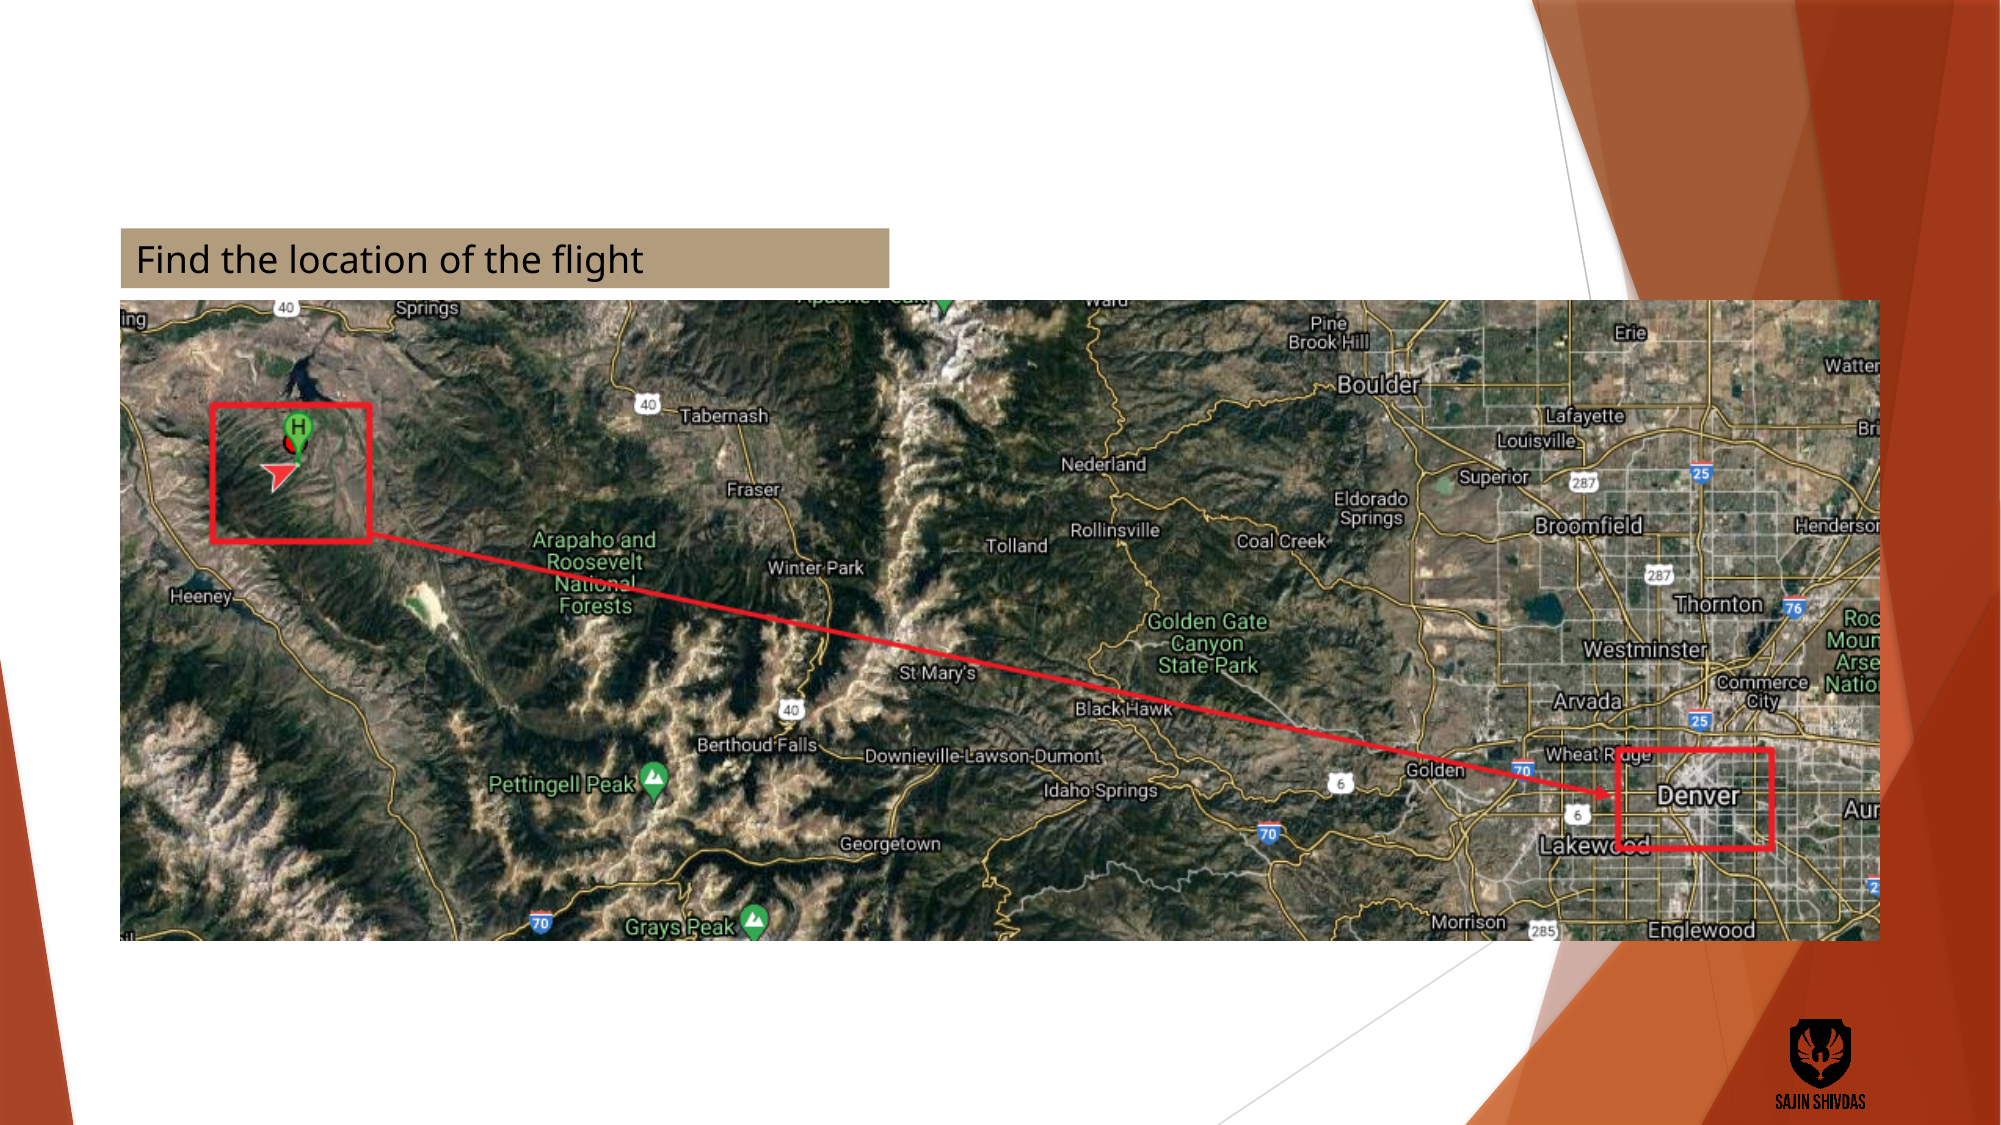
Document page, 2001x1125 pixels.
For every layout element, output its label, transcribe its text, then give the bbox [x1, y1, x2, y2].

text_box Find the location of the flight [120, 228, 890, 289]
picture [120, 299, 1880, 942]
picture [1765, 1009, 1878, 1121]
